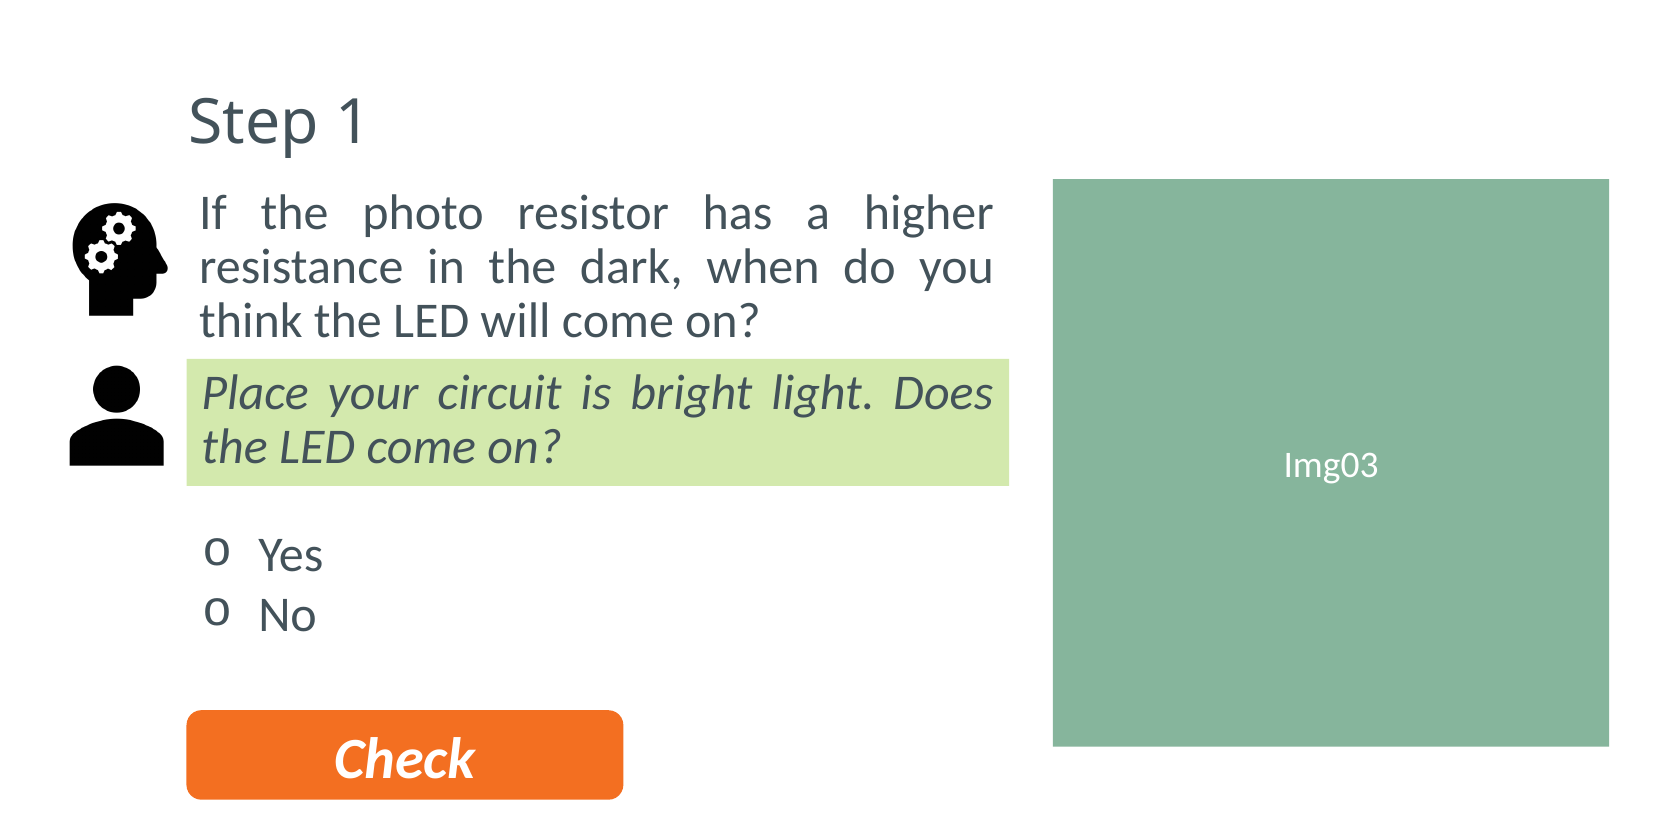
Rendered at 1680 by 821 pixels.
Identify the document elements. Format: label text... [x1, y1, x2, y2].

list Place your circuit is bright light. Does the LED come on? [187, 358, 1010, 486]
picture [53, 195, 187, 329]
text_box If the photo resistor has a higher resistance in the dark, when do you think the LED will come on? [184, 179, 1010, 346]
text_box Yes No [187, 514, 339, 650]
picture [46, 345, 187, 486]
title Step 1 [173, 43, 1433, 203]
text_box Check [185, 709, 625, 801]
text_box Img03 [1052, 178, 1610, 748]
